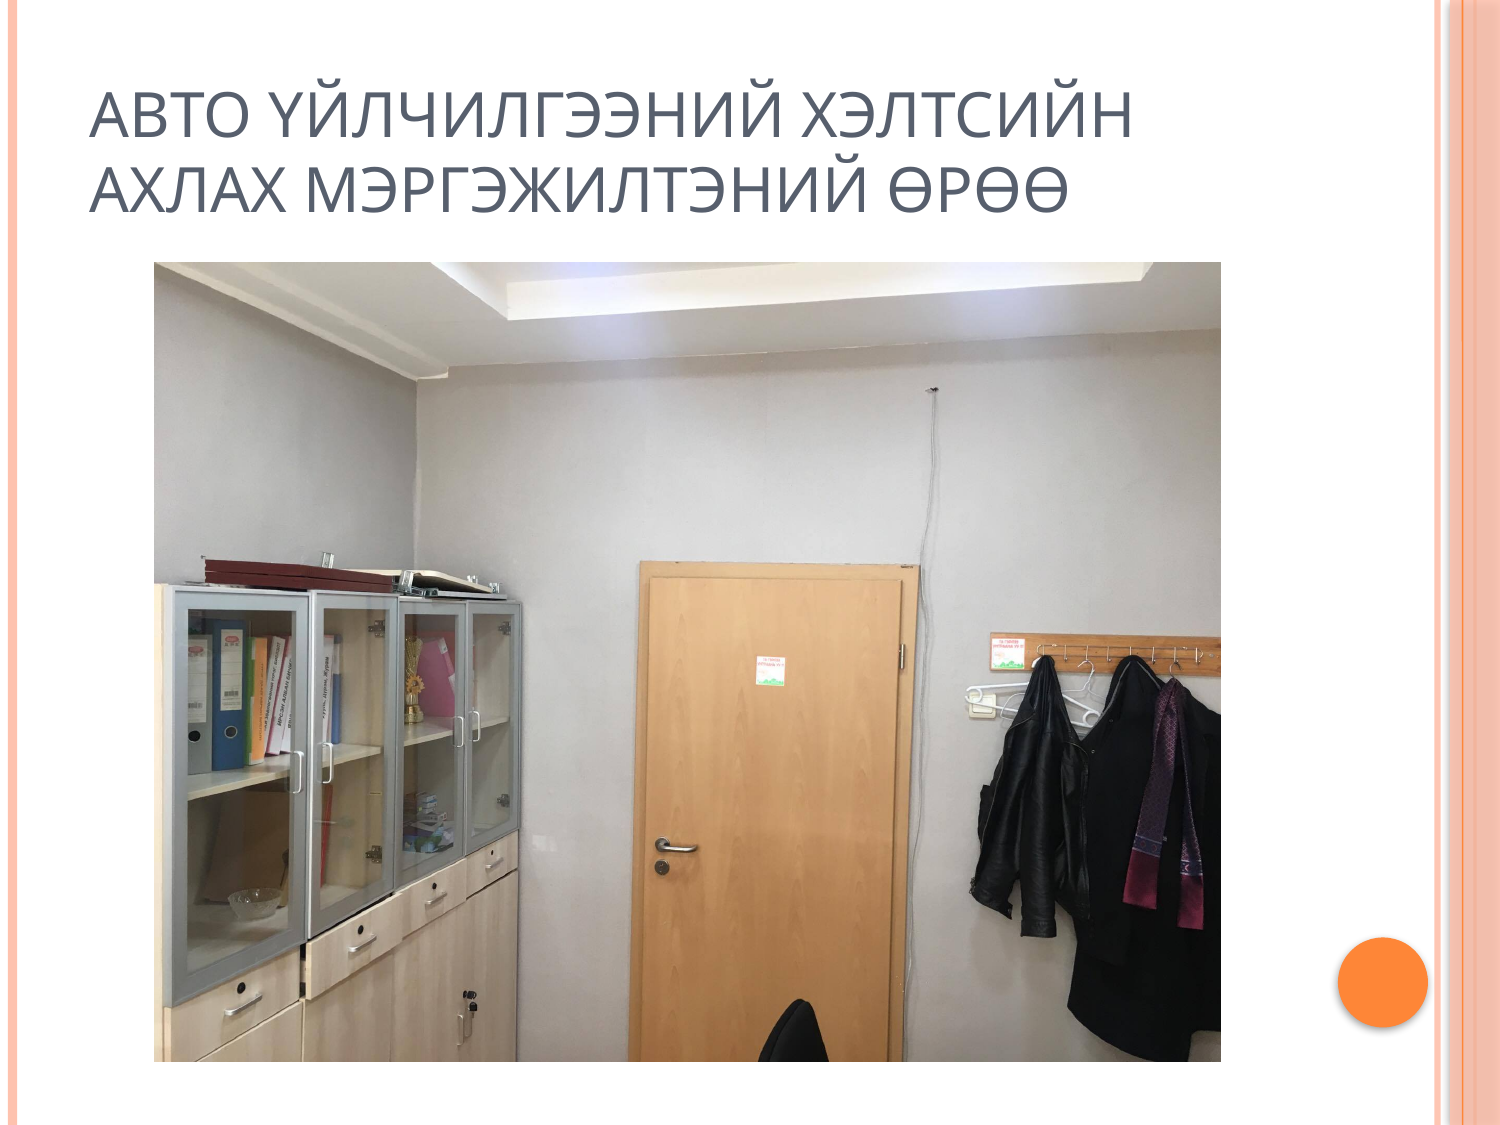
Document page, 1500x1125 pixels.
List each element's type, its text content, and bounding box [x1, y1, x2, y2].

title Авто үйлчилгээний хэлтсийн ахлах мэргэжилтэний өрөө [75, 45, 1300, 233]
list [153, 261, 1221, 1063]
